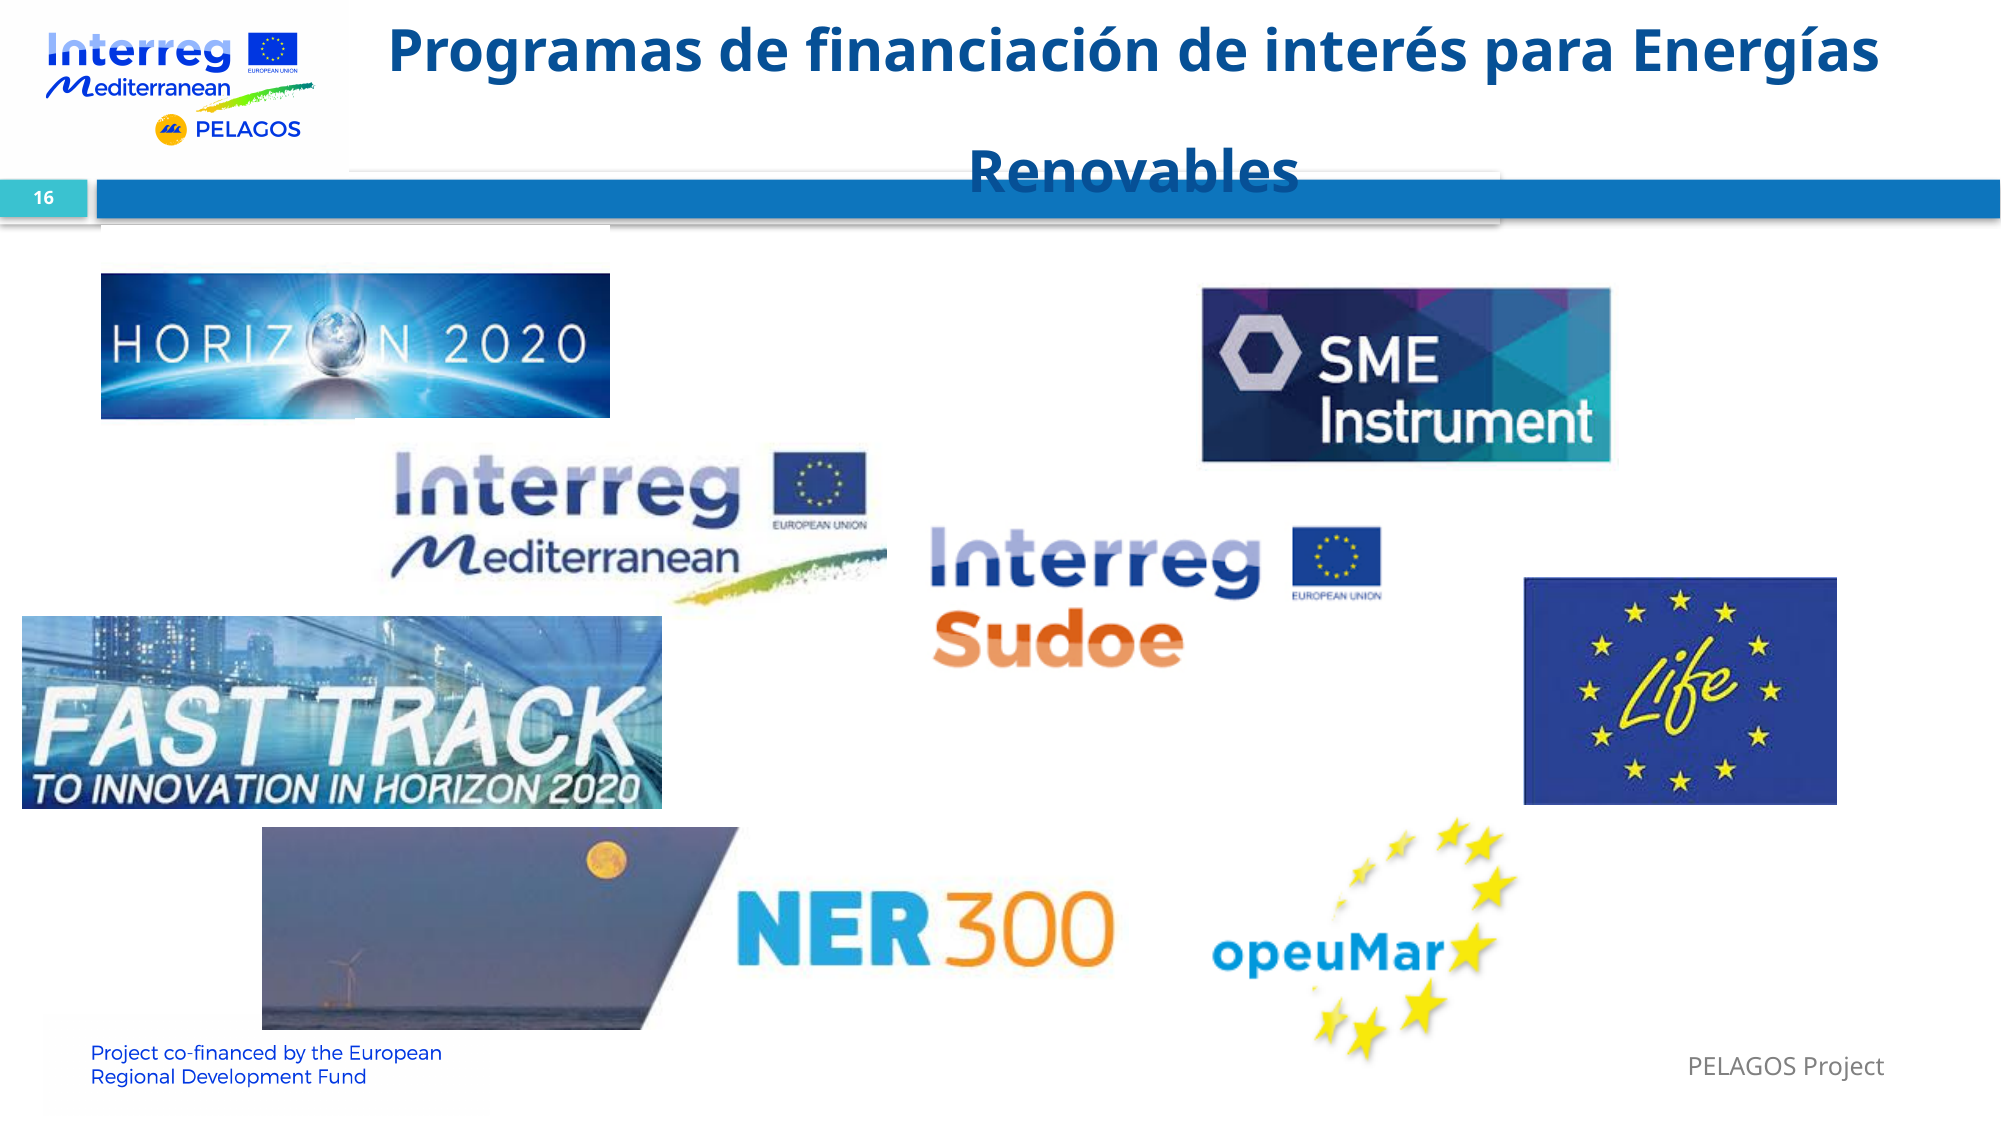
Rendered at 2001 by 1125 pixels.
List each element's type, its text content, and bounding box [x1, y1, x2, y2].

picture [22, 225, 1619, 809]
picture [1202, 808, 1534, 1073]
picture [1523, 577, 1837, 805]
picture [0, 0, 349, 178]
text_box [101, 61, 152, 112]
title Programas de financiación de interés para Energías Renovables [268, 98, 2000, 212]
picture [43, 827, 1129, 1116]
